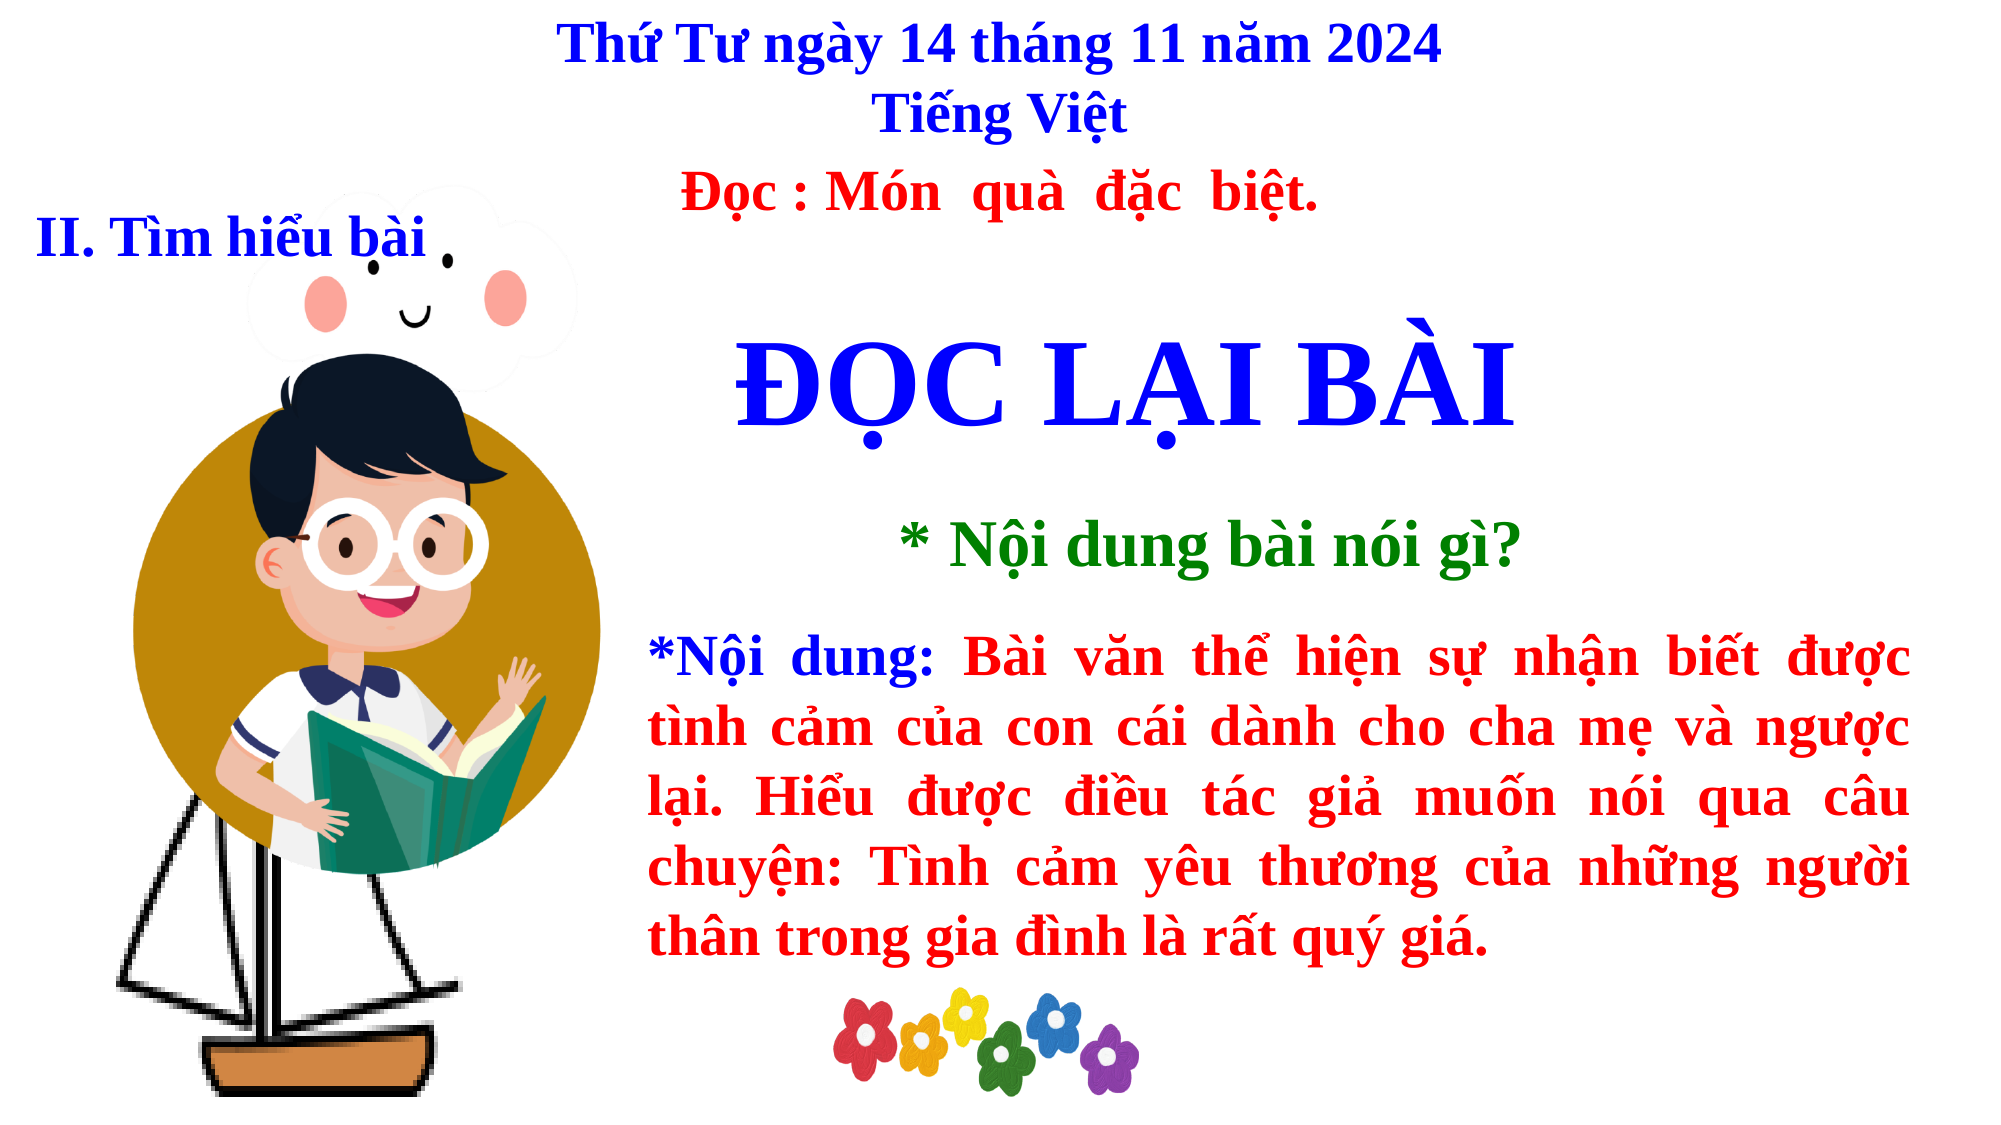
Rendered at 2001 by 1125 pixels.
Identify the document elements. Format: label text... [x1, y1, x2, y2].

text_box Tiếng Việt [250, 82, 1749, 144]
text_box ĐỌC LẠI BÀI [718, 292, 1571, 458]
text_box *Nội dung: Bài văn thể hiện sự nhận biết được tình cảm của con cái dành cho cha mẹ và ngược lại. Hiểu được điều tác giả muốn nói qua câu chuyện: Tình cảm yêu thương của những người thân trong gia đình là rất quý giá. [632, 609, 1927, 975]
text_box * Nội dung bài nói gì? [742, 492, 1682, 588]
text_box Đọc : Món quà đặc biệt. [0, 144, 2000, 230]
text_box II. Tìm hiểu bài [20, 190, 246, 276]
text_box Thứ Tư ngày 14 tháng 11 năm 2024 [250, 0, 1749, 82]
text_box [516, 758, 1456, 1098]
picture [115, 184, 606, 1097]
